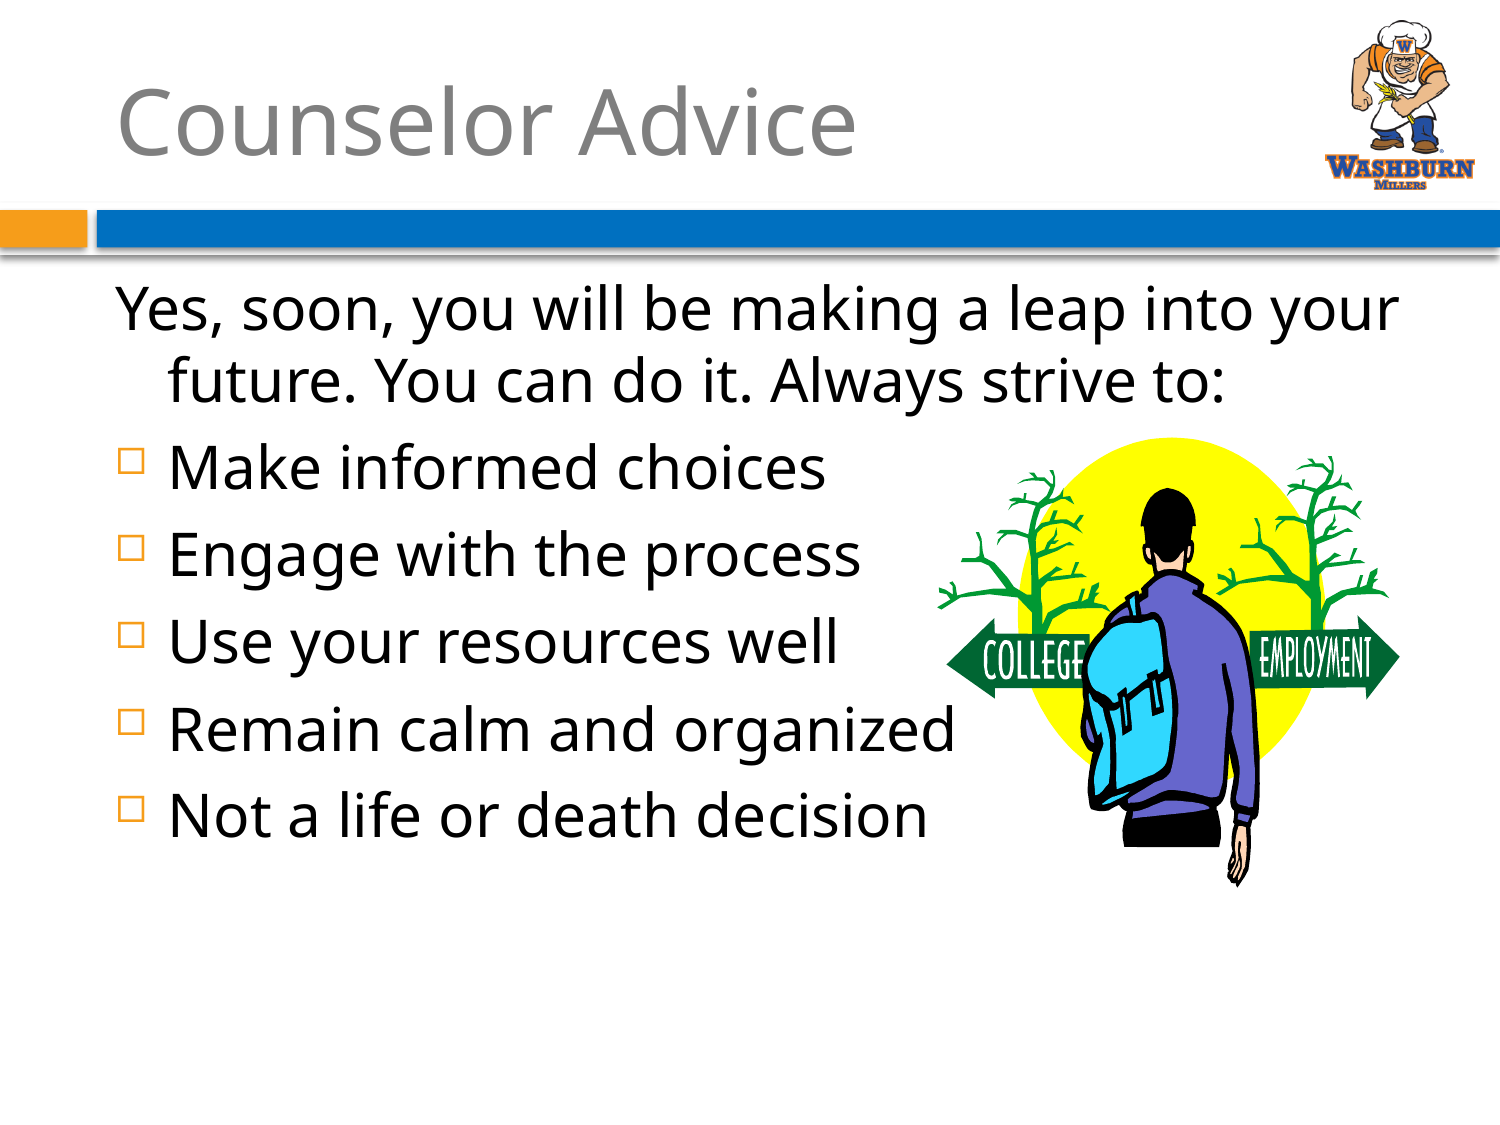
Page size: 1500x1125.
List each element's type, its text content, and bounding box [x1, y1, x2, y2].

list Yes, soon, you will be making a leap into your future. You can do it. Always strive to: Make informed choices Engage with the process Use your resources well Remain calm and organized Not a life or death decision [100, 262, 1438, 1000]
picture [936, 437, 1400, 888]
picture [1324, 20, 1475, 191]
title Counselor Advice [100, 37, 1327, 200]
